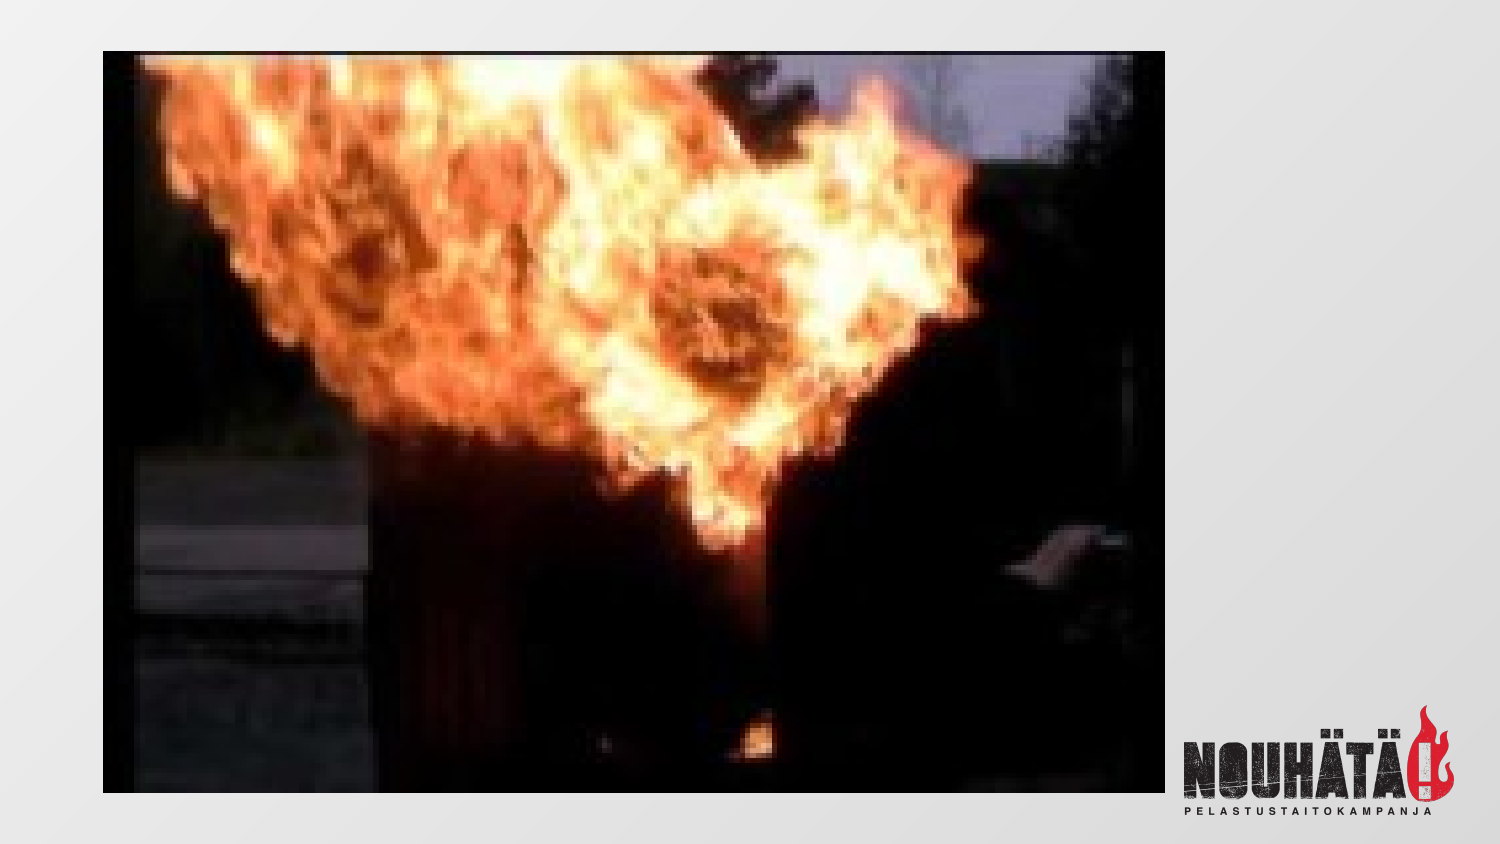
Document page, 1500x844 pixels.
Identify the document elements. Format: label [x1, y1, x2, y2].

picture [1184, 705, 1454, 815]
text_box [102, 50, 1166, 794]
